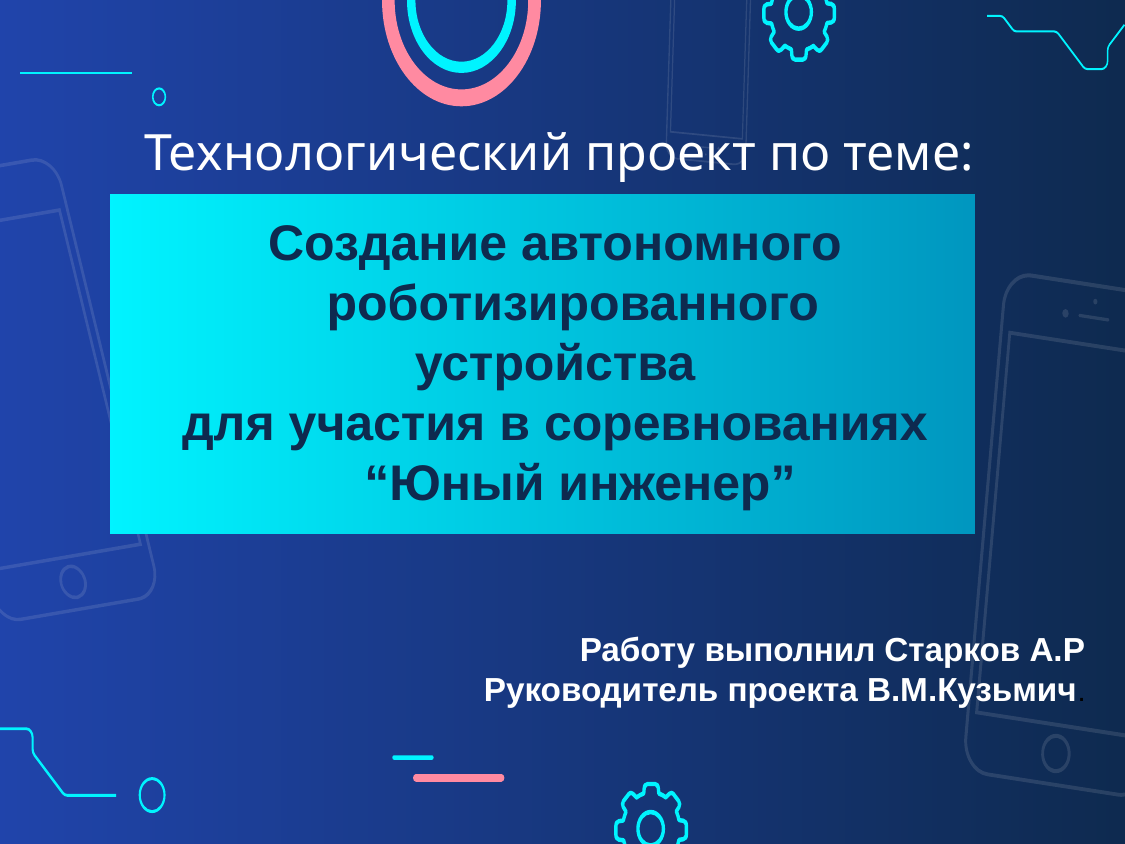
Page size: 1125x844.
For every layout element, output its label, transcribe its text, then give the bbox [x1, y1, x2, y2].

subtitle Создание автономного роботизированного устройства для участия в соревнованиях “Юный инженер” [110, 194, 975, 534]
text_box Работу выполнил Старков А.Р Руководитель проекта В.М.Кузьмич. [468, 620, 1101, 715]
title Технологический проект по теме: [0, 107, 1125, 195]
